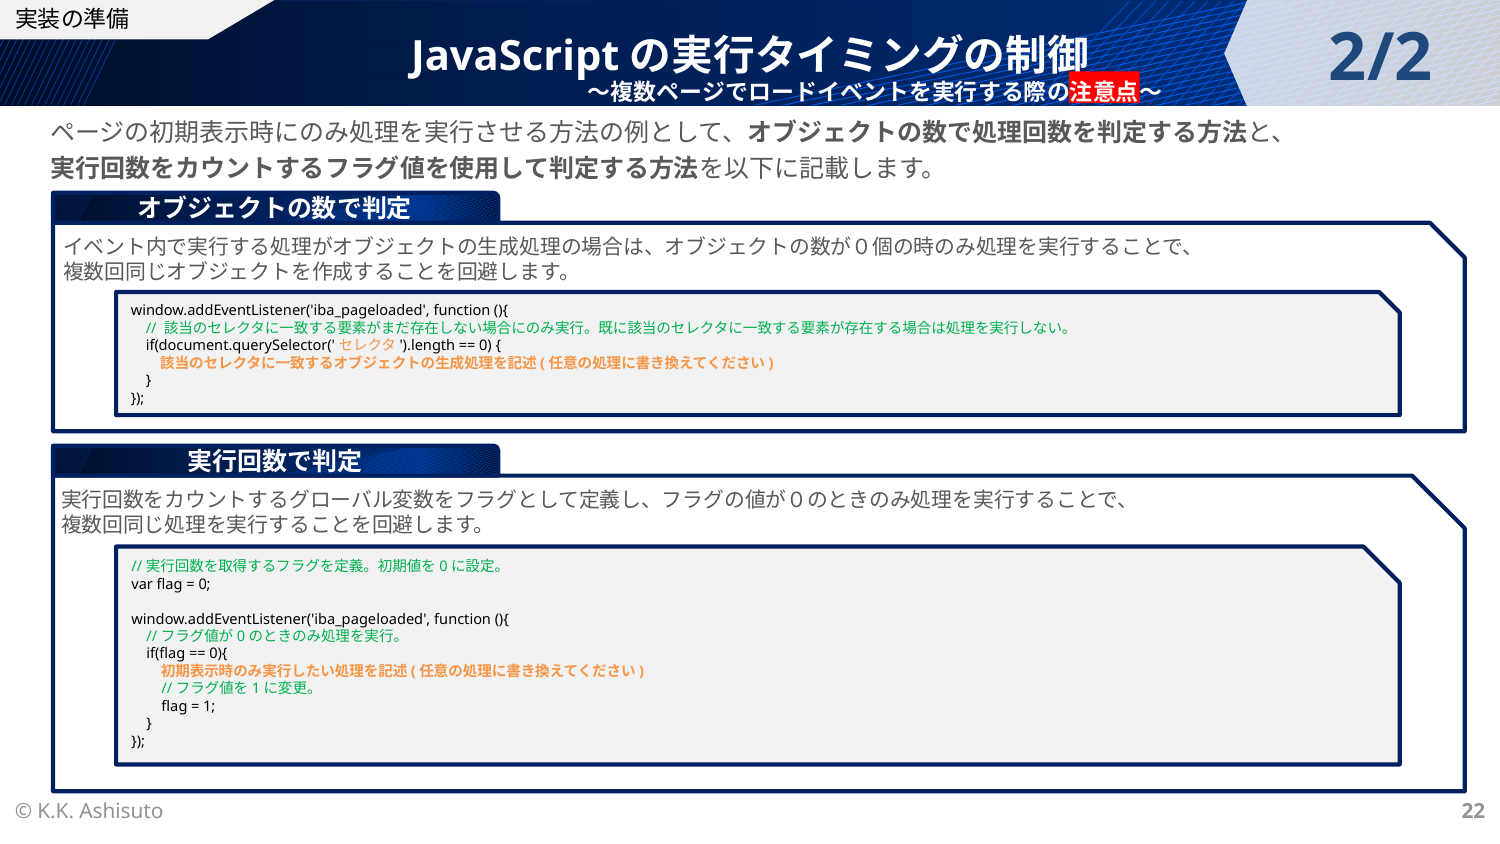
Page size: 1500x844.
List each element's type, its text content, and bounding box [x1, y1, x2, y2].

text_box 実行回数をカウントするグローバル変数をフラグとして定義し、フラグの値が０のときのみ処理を実行することで、 複数回同じ処理を実行することを回避します。 [46, 479, 1362, 544]
text_box オブジェクトの数で判定 [53, 192, 499, 223]
text_box イベント内で実行する処理がオブジェクトの生成処理の場合は、オブジェクトの数が０個の時のみ処理を実行することで、 複数回同じオブジェクトを作成することを回避します。 [48, 226, 1365, 291]
text_box [53, 222, 1465, 432]
text_box [53, 475, 1465, 792]
footer © K.K. Ashisuto [0, 790, 402, 836]
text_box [115, 291, 1400, 416]
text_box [0, 0, 1500, 114]
slide_number 22 [1409, 790, 1500, 836]
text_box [115, 546, 1400, 765]
text_box 実行回数で判定 [53, 445, 499, 476]
list ページの初期表示時にのみ処理を実行させる方法の例として、オブジェクトの数で処理回数を判定する方法と、 実行回数をカウントするフラグ値を使用して判定する方法を以下に記載します。 [35, 122, 1465, 729]
